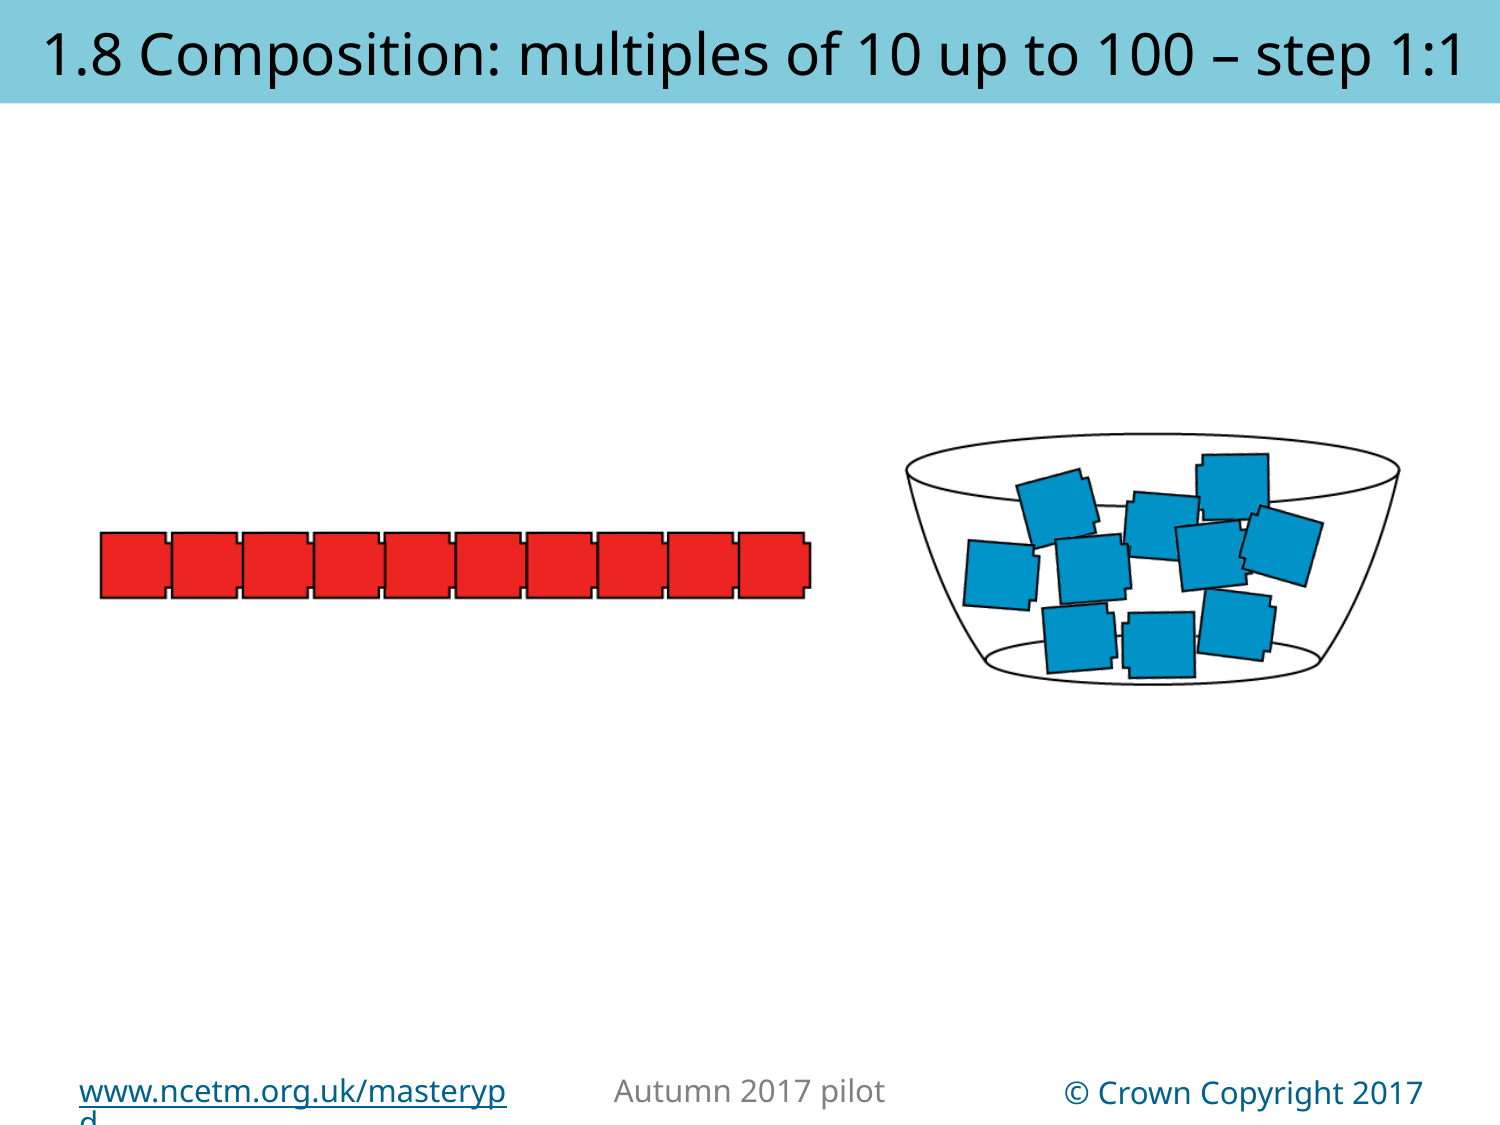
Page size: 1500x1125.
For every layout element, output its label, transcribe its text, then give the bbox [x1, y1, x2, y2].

picture [98, 434, 832, 689]
picture [879, 432, 1424, 687]
list 1.8 Composition: multiples of 10 up to 100 – step 1:1 [0, 0, 1500, 104]
